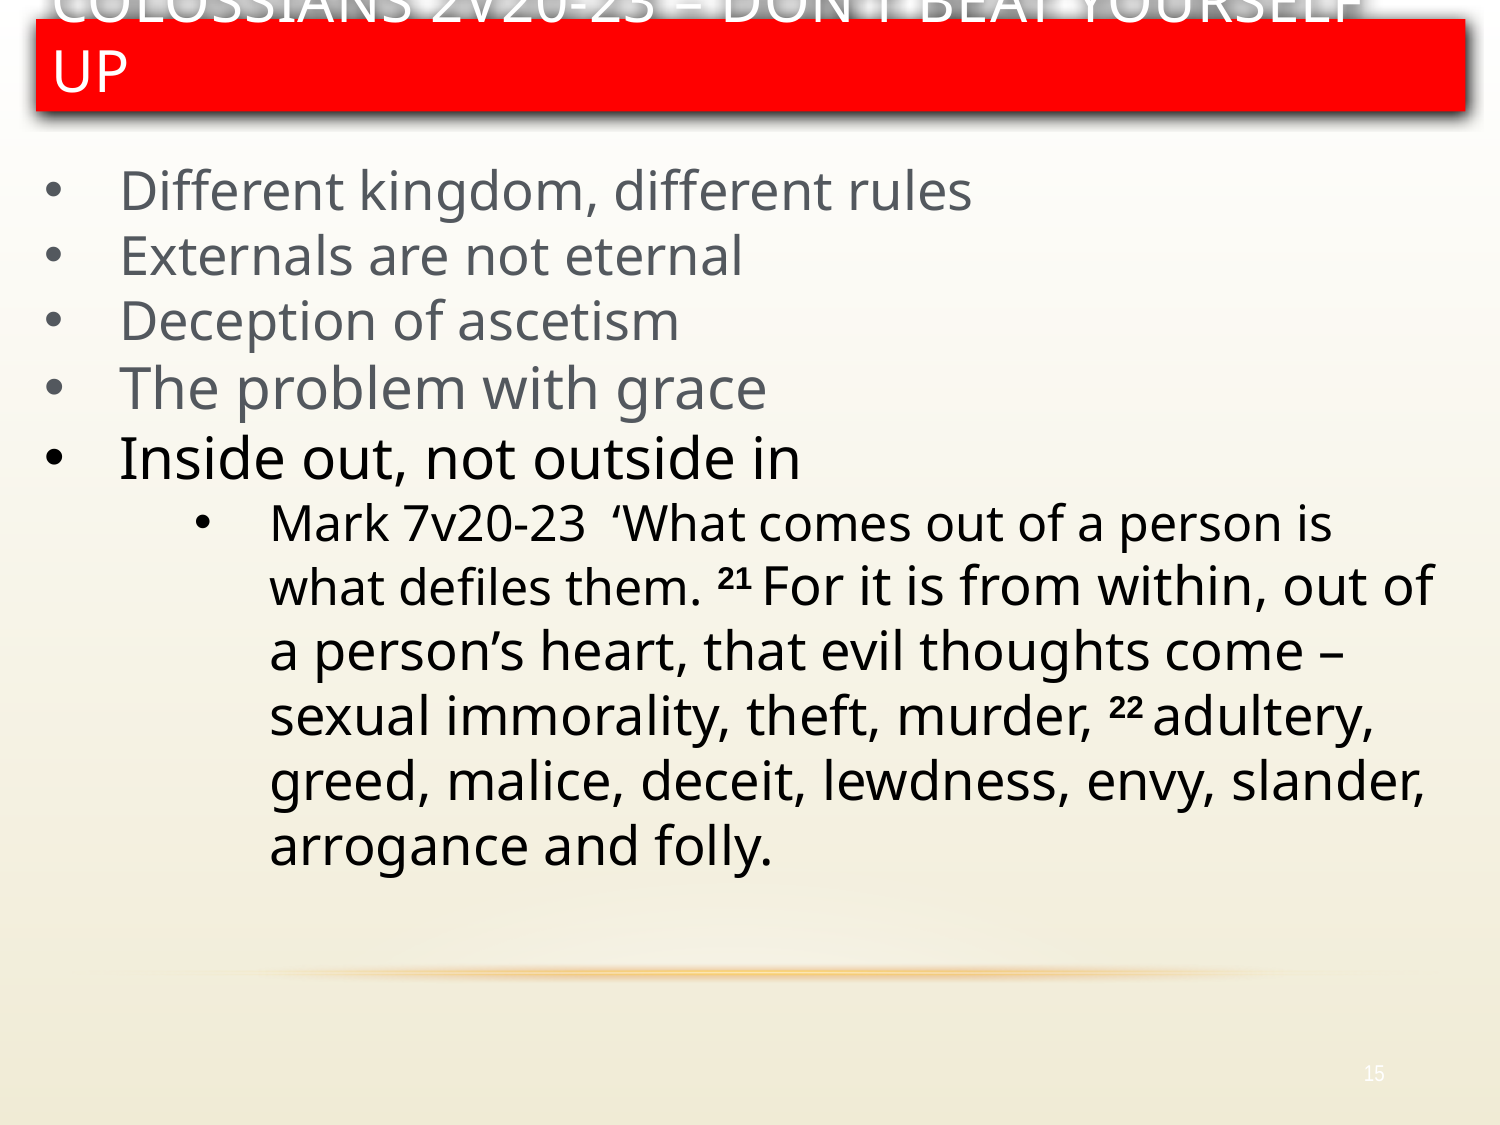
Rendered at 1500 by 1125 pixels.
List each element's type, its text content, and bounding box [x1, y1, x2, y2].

text_box Different kingdom, different rules Externals are not eternal Deception of ascetism The problem with grace Inside out, not outside in Mark 7v20-23 ‘What comes out of a person is what defiles them. 21 For it is from within, out of a person’s heart, that evil thoughts come – sexual immorality, theft, murder, 22 adultery, greed, malice, deceit, lewdness, envy, slander, arrogance and folly. [29, 148, 1477, 884]
title Colossians 2v20-23 – Don’t beat yourself up [36, 19, 1466, 112]
slide_number 15 [1237, 1042, 1400, 1103]
picture [0, 0, 1500, 1125]
